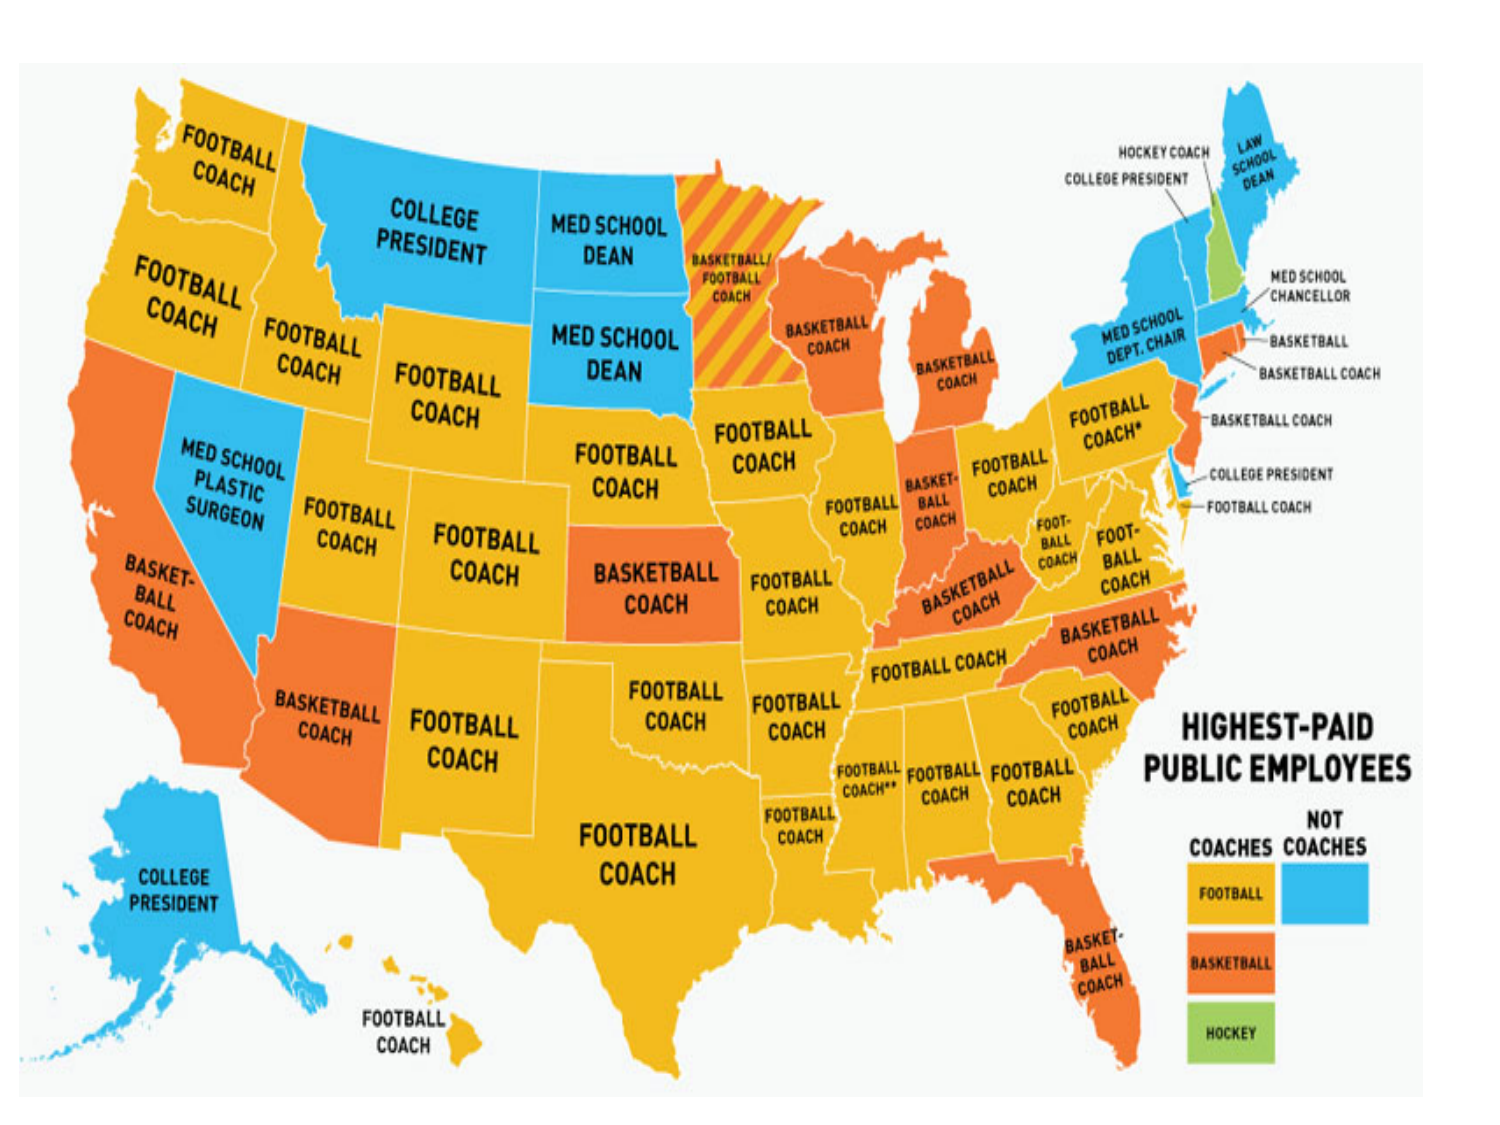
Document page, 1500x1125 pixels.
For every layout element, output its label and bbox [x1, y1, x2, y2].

picture [18, 63, 1424, 1098]
